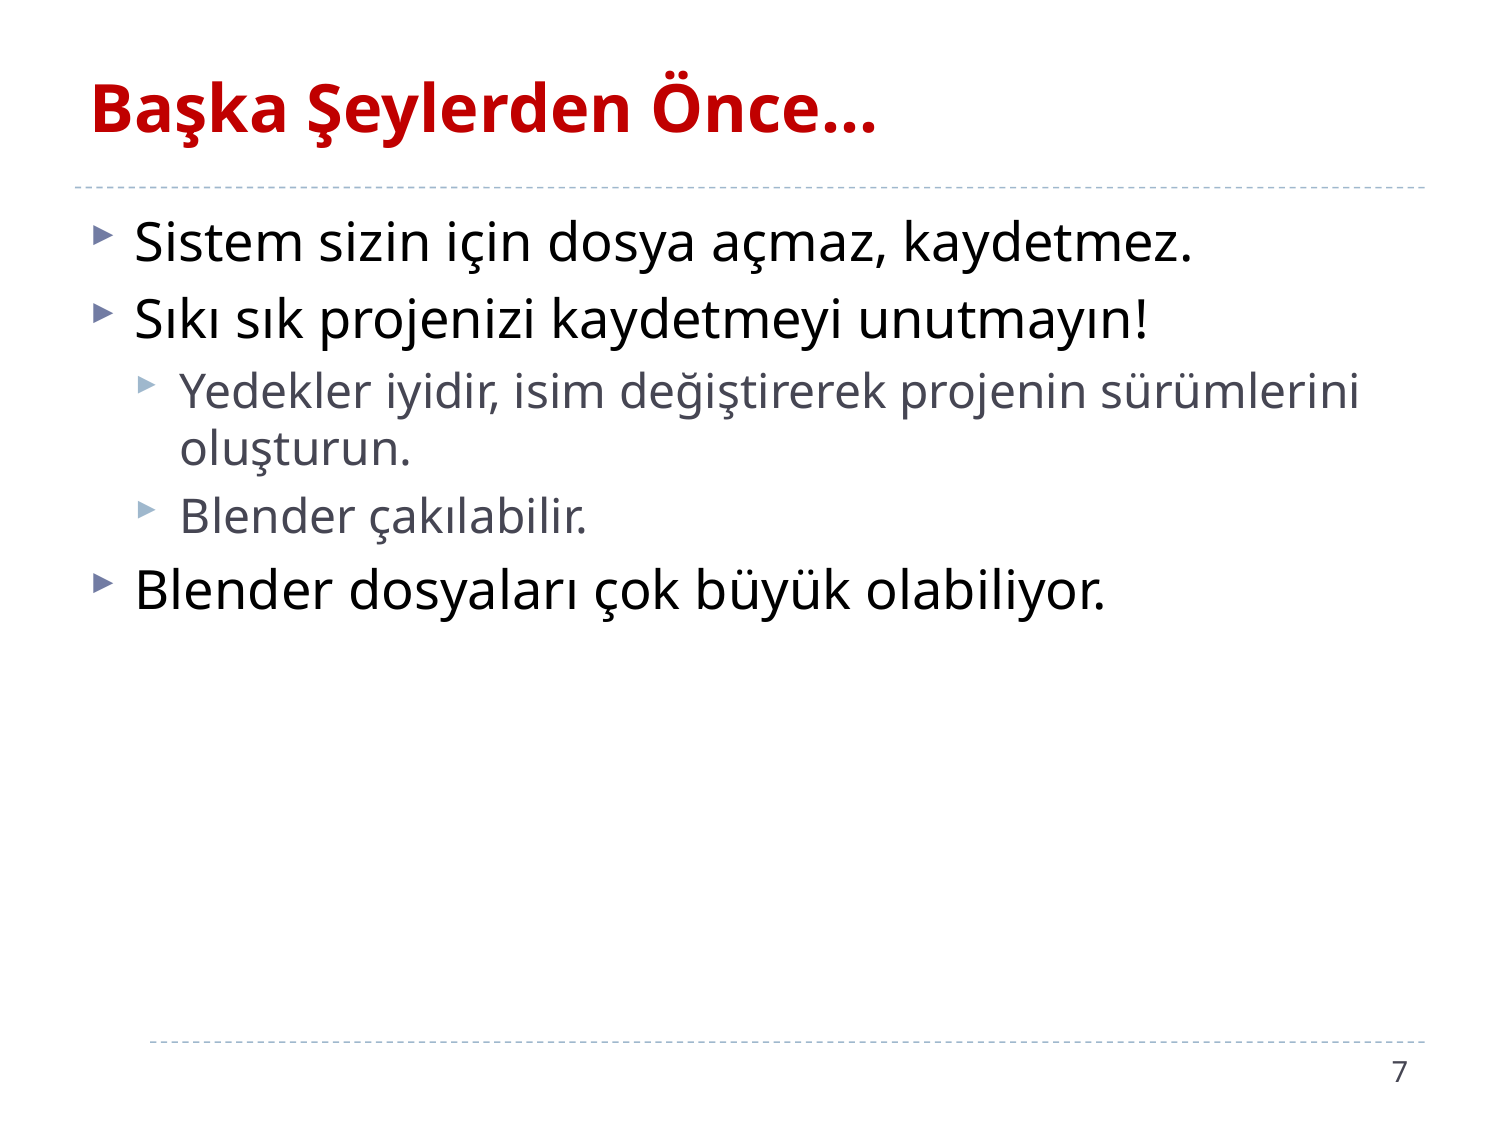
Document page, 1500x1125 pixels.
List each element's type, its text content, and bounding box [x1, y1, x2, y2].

slide_number 7 [1074, 1045, 1424, 1106]
title Başka Şeylerden Önce... [75, 24, 1425, 188]
list Sistem sizin için dosya açmaz, kaydetmez. Sıkı sık projenizi kaydetmeyi unutmayın! Yedekler iyidir, isim değiştirerek projenin sürümlerini oluşturun. Blender çakılabilir. Blender dosyaları çok büyük olabiliyor. [75, 200, 1425, 1006]
